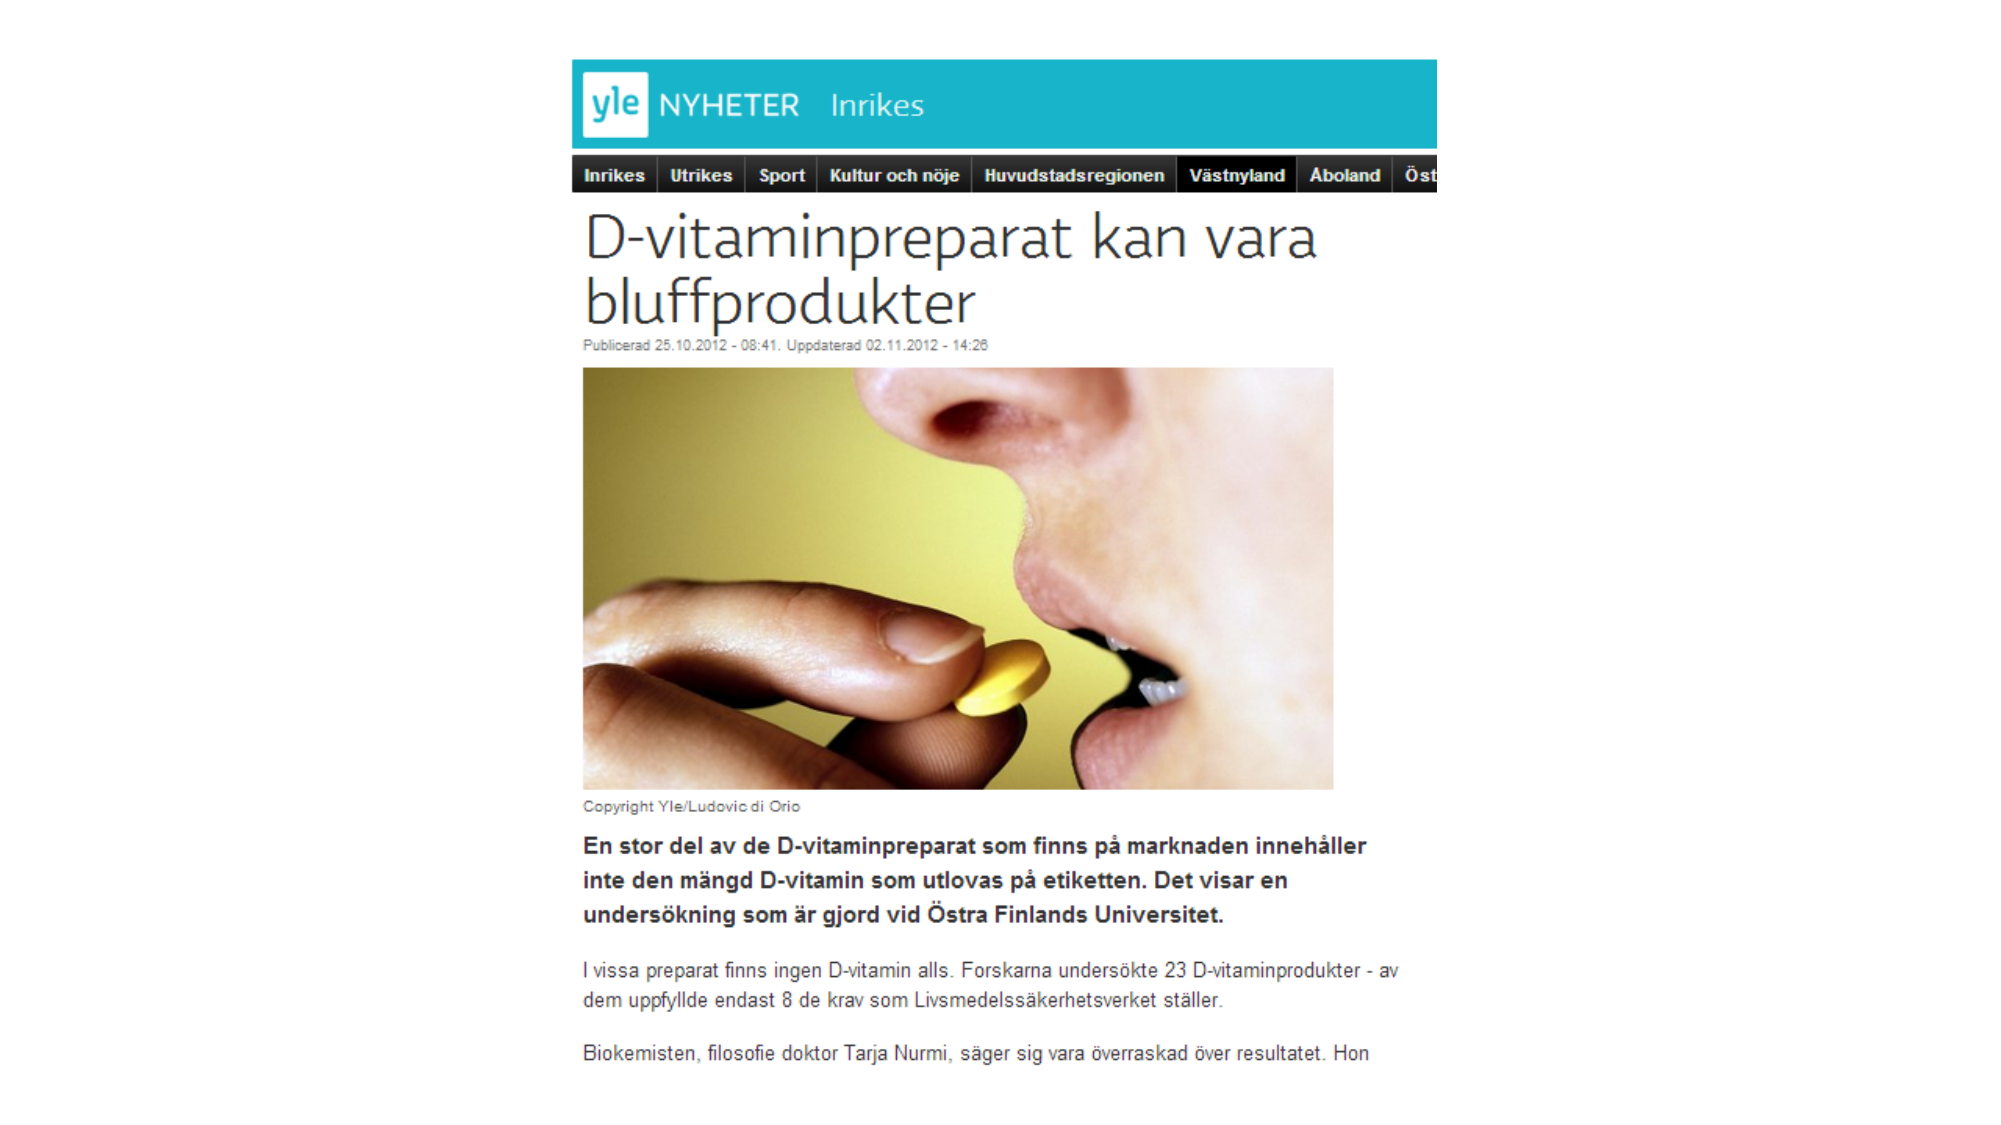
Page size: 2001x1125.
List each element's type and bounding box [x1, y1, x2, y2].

picture [563, 52, 1437, 1073]
